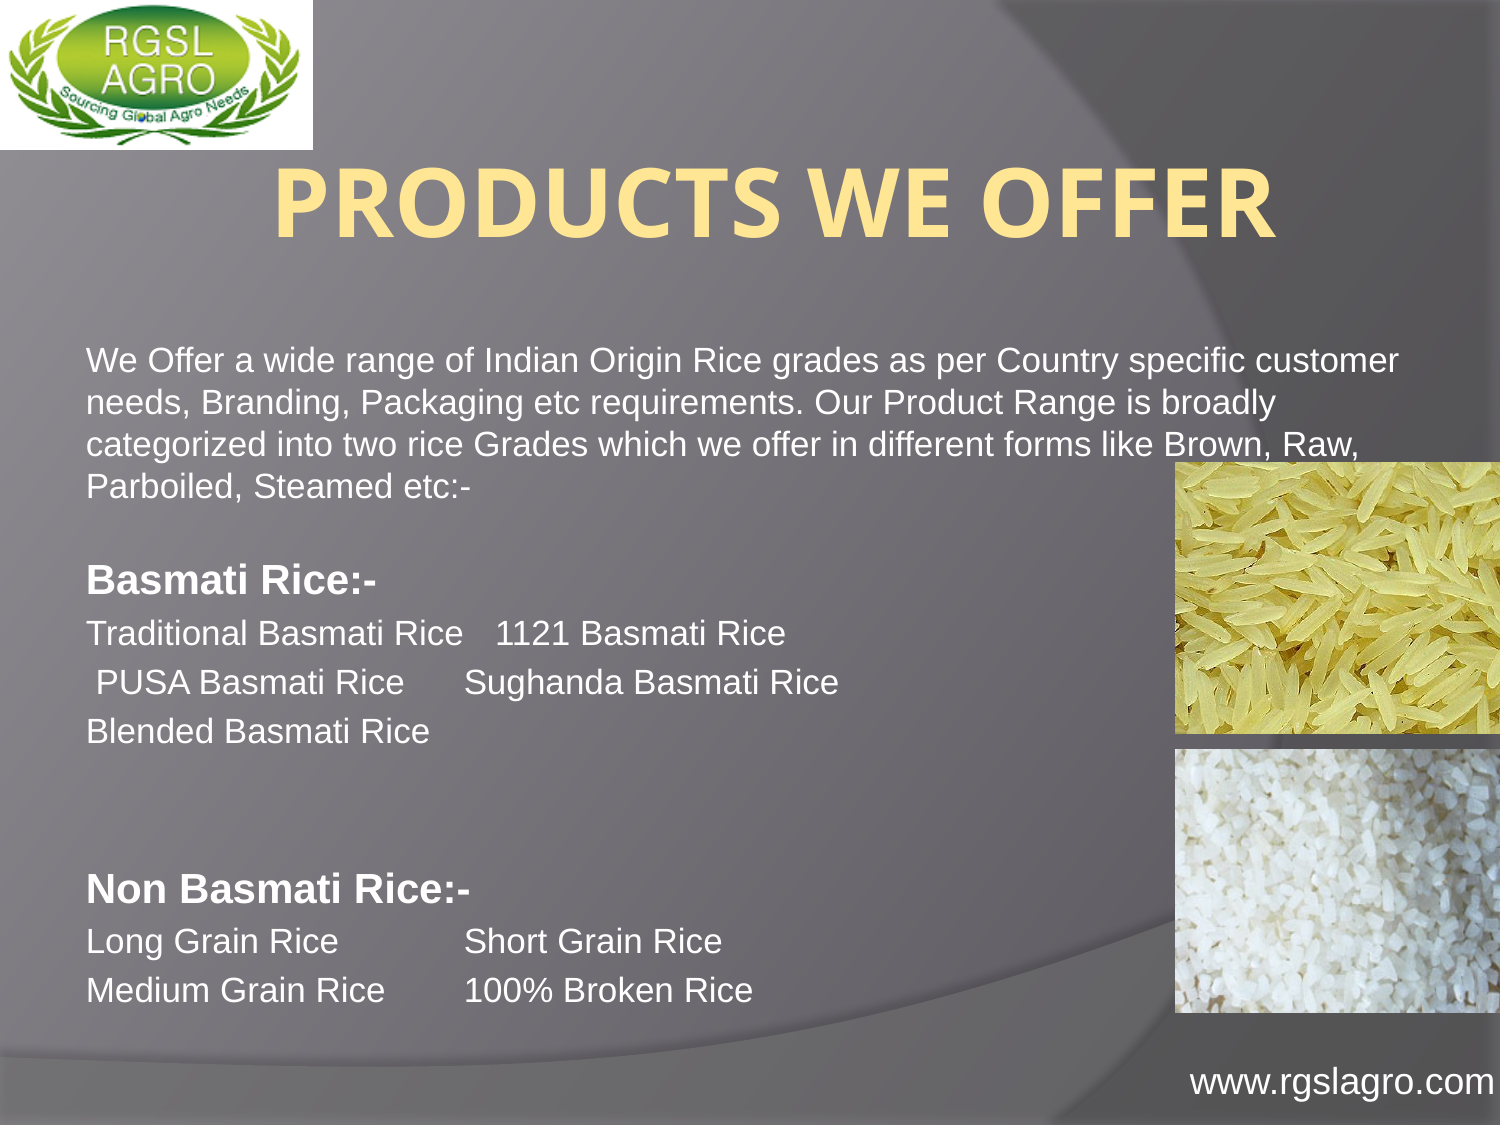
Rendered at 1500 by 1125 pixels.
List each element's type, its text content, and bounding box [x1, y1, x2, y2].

subtitle We Offer a wide range of Indian Origin Rice grades as per Country specific customer needs, Branding, Packaging etc requirements. Our Product Range is broadly categorized into two rice Grades which we offer in different forms like Brown, Raw, Parboiled, Steamed etc:- Basmati Rice:- Traditional Basmati Rice 1121 Basmati Rice PUSA Basmati Rice Sughanda Basmati Rice Blended Basmati Rice Non Basmati Rice:- Long Grain Rice Short Grain Rice Medium Grain Rice 100% Broken Rice [71, 337, 1413, 1013]
picture [1174, 462, 1500, 735]
title ProductS We oFfer [10, 133, 1500, 375]
text_box www.rgslagro.com [1174, 1049, 1500, 1110]
picture [0, 0, 313, 151]
picture [1174, 749, 1500, 1013]
